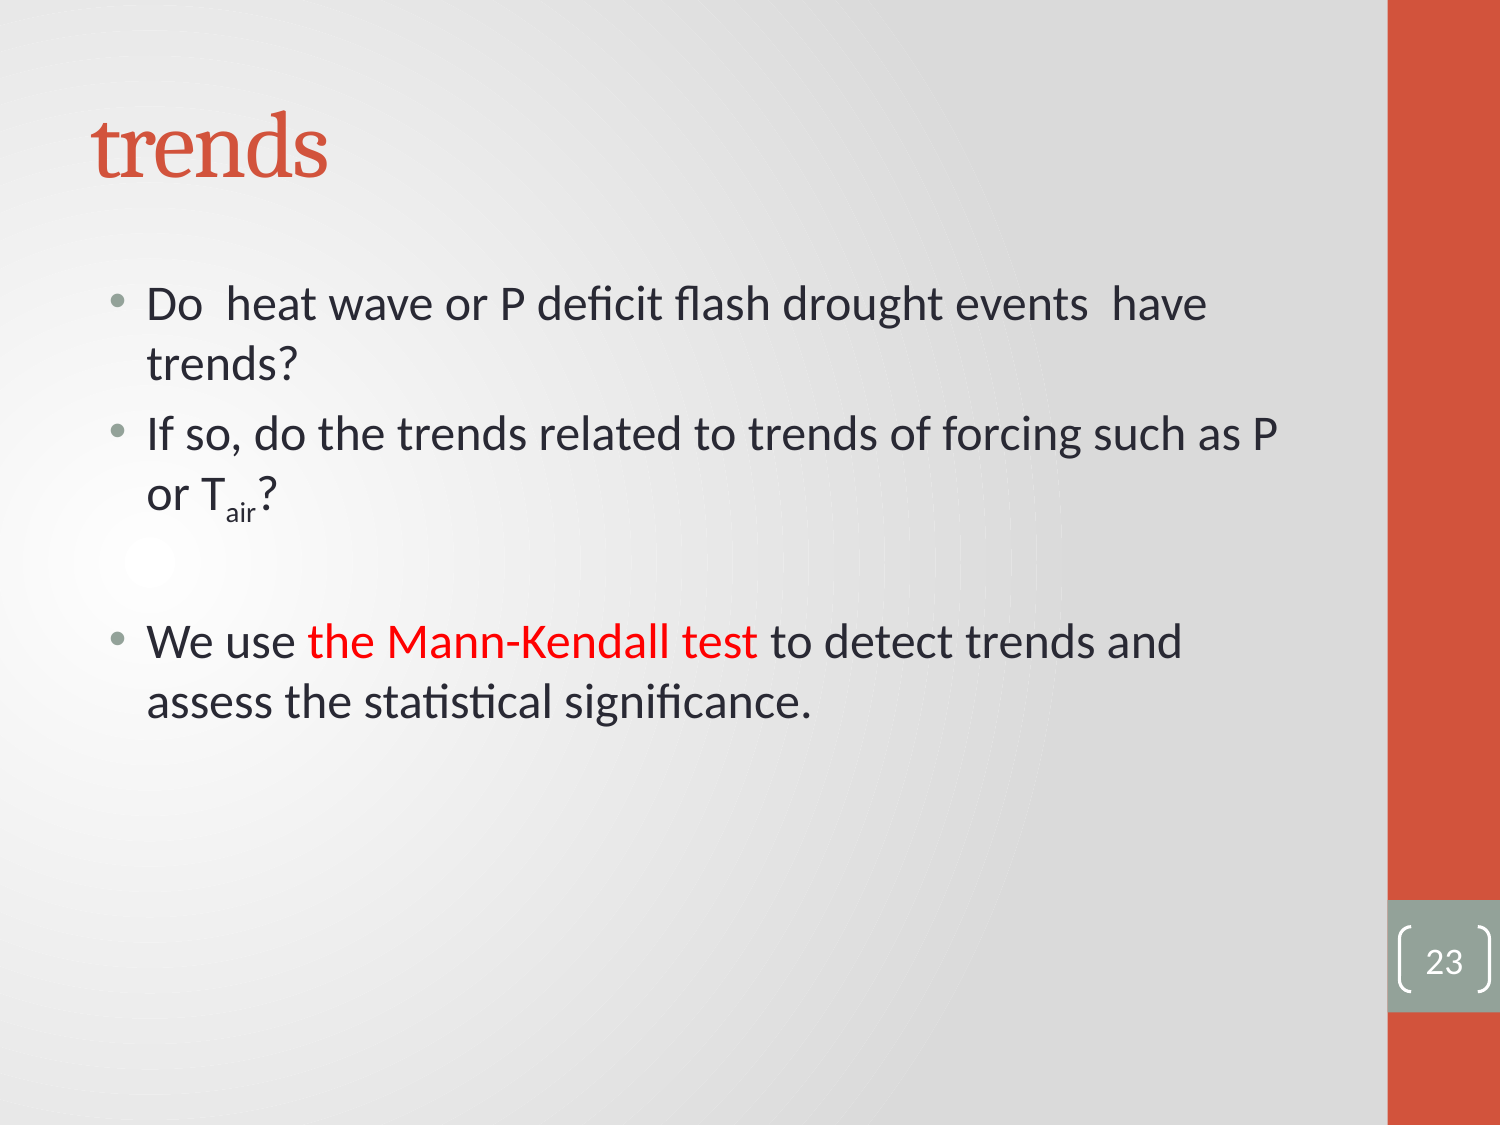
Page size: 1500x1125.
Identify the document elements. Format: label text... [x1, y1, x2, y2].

list Do heat wave or P deficit flash drought events have trends? If so, do the trends related to trends of forcing such as P or Tair? We use the Mann-Kendall test to detect trends and assess the statistical significance. [75, 262, 1325, 1050]
slide_number 23 [1397, 925, 1492, 994]
title trends [75, 45, 1325, 233]
